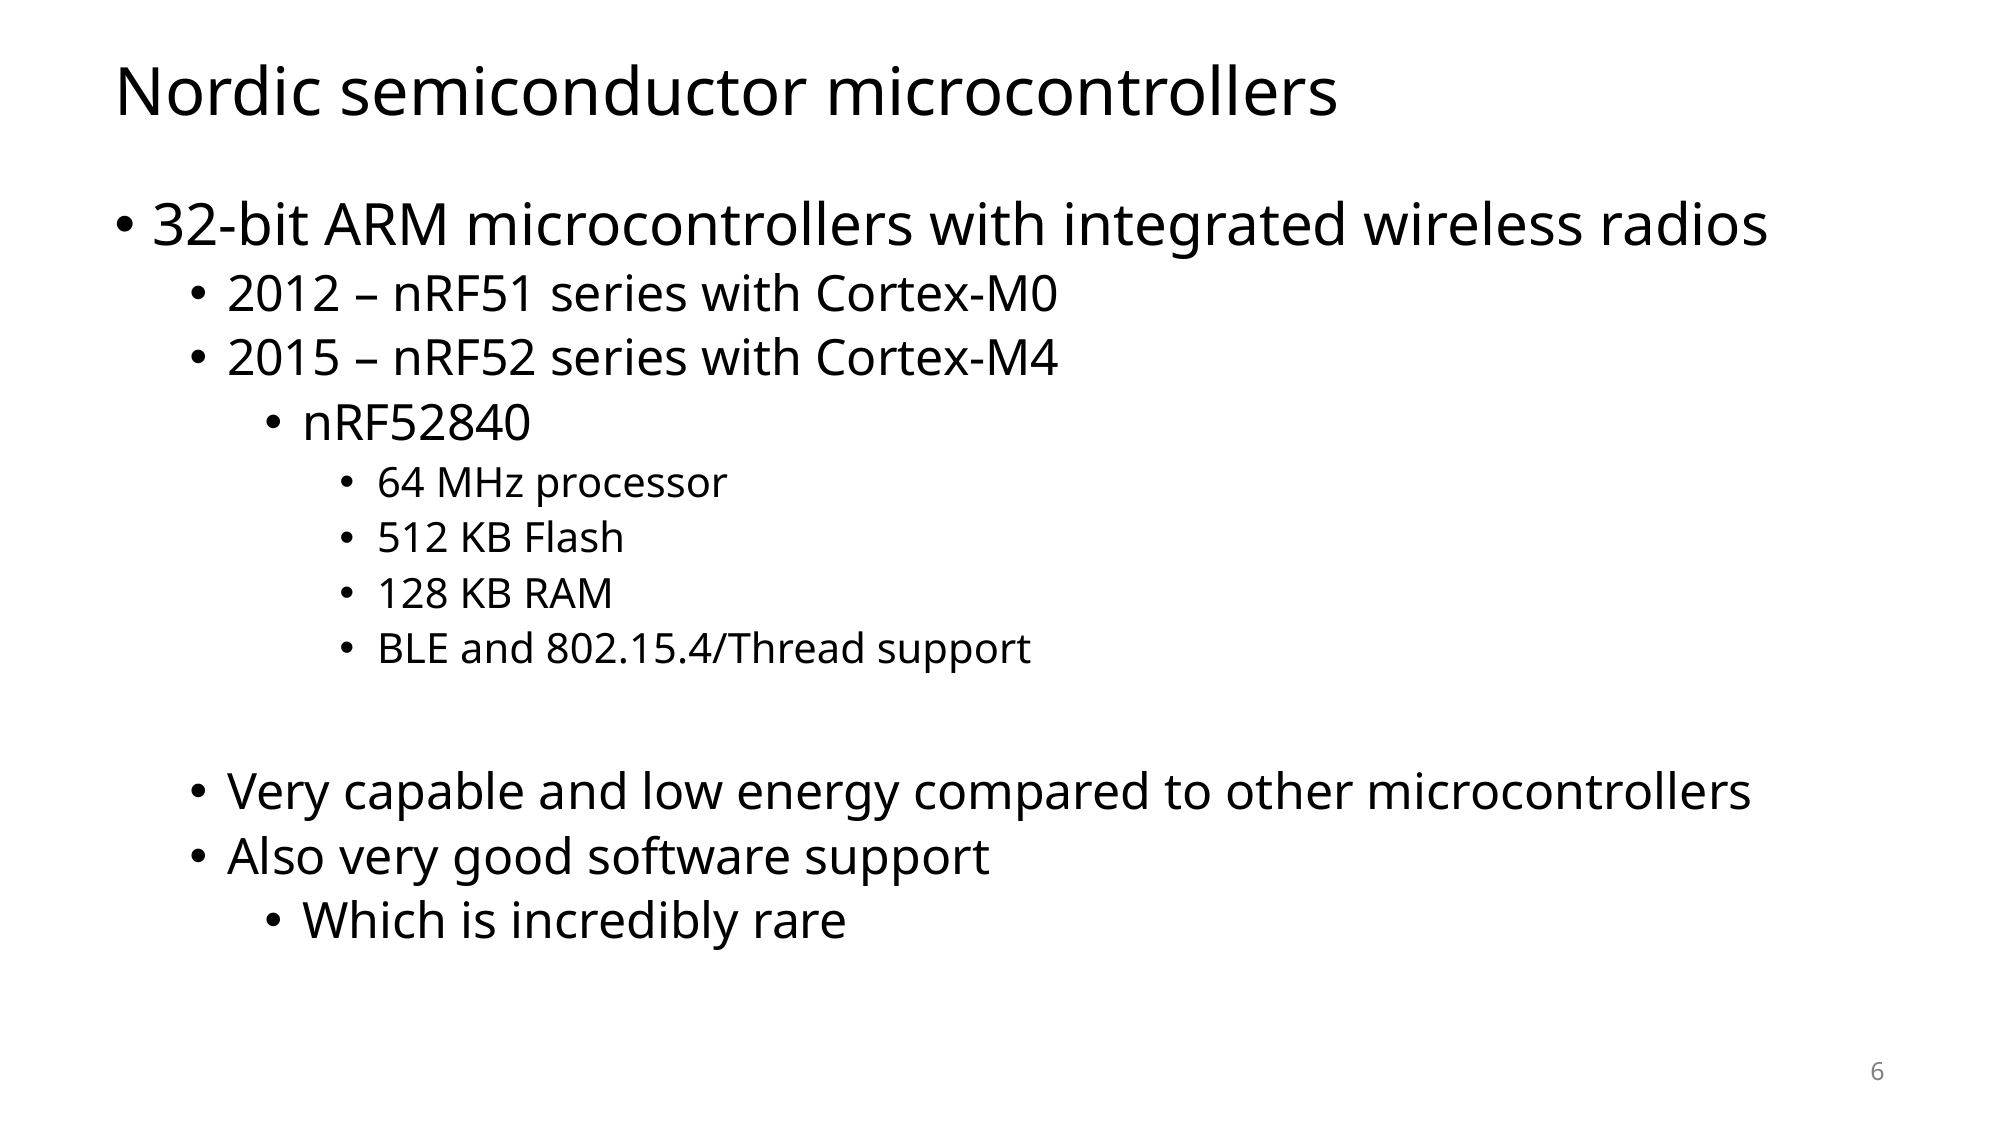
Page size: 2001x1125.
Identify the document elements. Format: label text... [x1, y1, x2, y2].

list 32-bit ARM microcontrollers with integrated wireless radios 2012 – nRF51 series with Cortex-M0 2015 – nRF52 series with Cortex-M4 nRF52840 64 MHz processor 512 KB Flash 128 KB RAM BLE and 802.15.4/Thread support Very capable and low energy compared to other microcontrollers Also very good software support Which is incredibly rare [99, 187, 1900, 1013]
title Nordic semiconductor microcontrollers [99, 37, 1900, 150]
slide_number 6 [1749, 1042, 1900, 1103]
